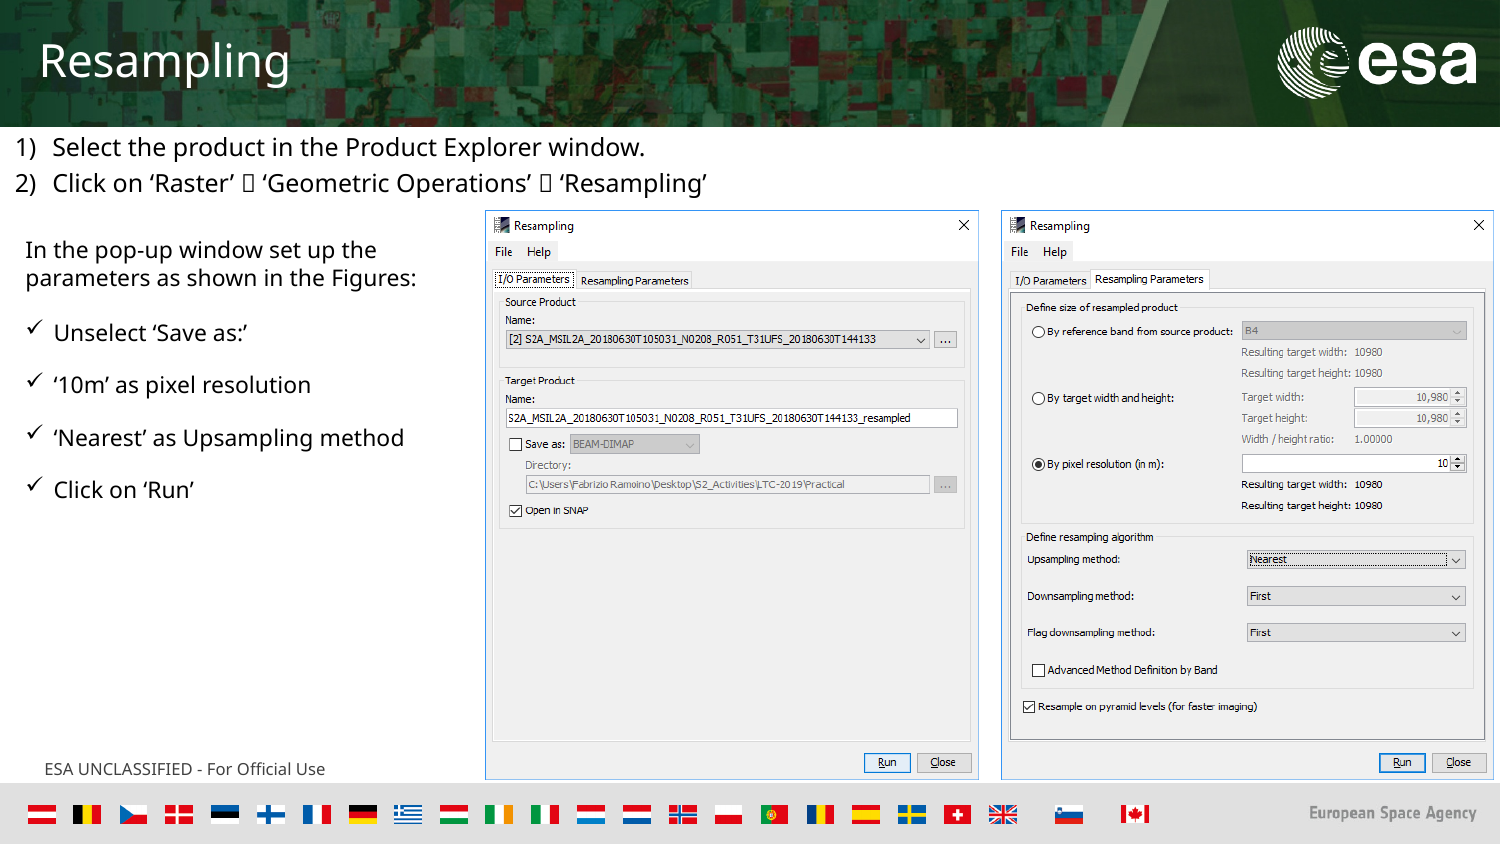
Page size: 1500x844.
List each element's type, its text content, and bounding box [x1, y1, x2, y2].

picture [485, 210, 979, 780]
picture [1000, 210, 1495, 780]
picture [0, 783, 1500, 844]
text_box Select the product in the Product Explorer window. Click on ‘Raster’  ‘Geometric Operations’  ‘Resampling’ [0, 123, 1500, 205]
text_box In the pop-up window set up the parameters as shown in the Figures: Unselect ‘Save as:’ ‘10m’ as pixel resolution ‘Nearest’ as Upsampling method Click on ‘Run’ [10, 228, 476, 511]
title Resampling [23, 24, 1201, 95]
picture [0, 0, 1500, 123]
